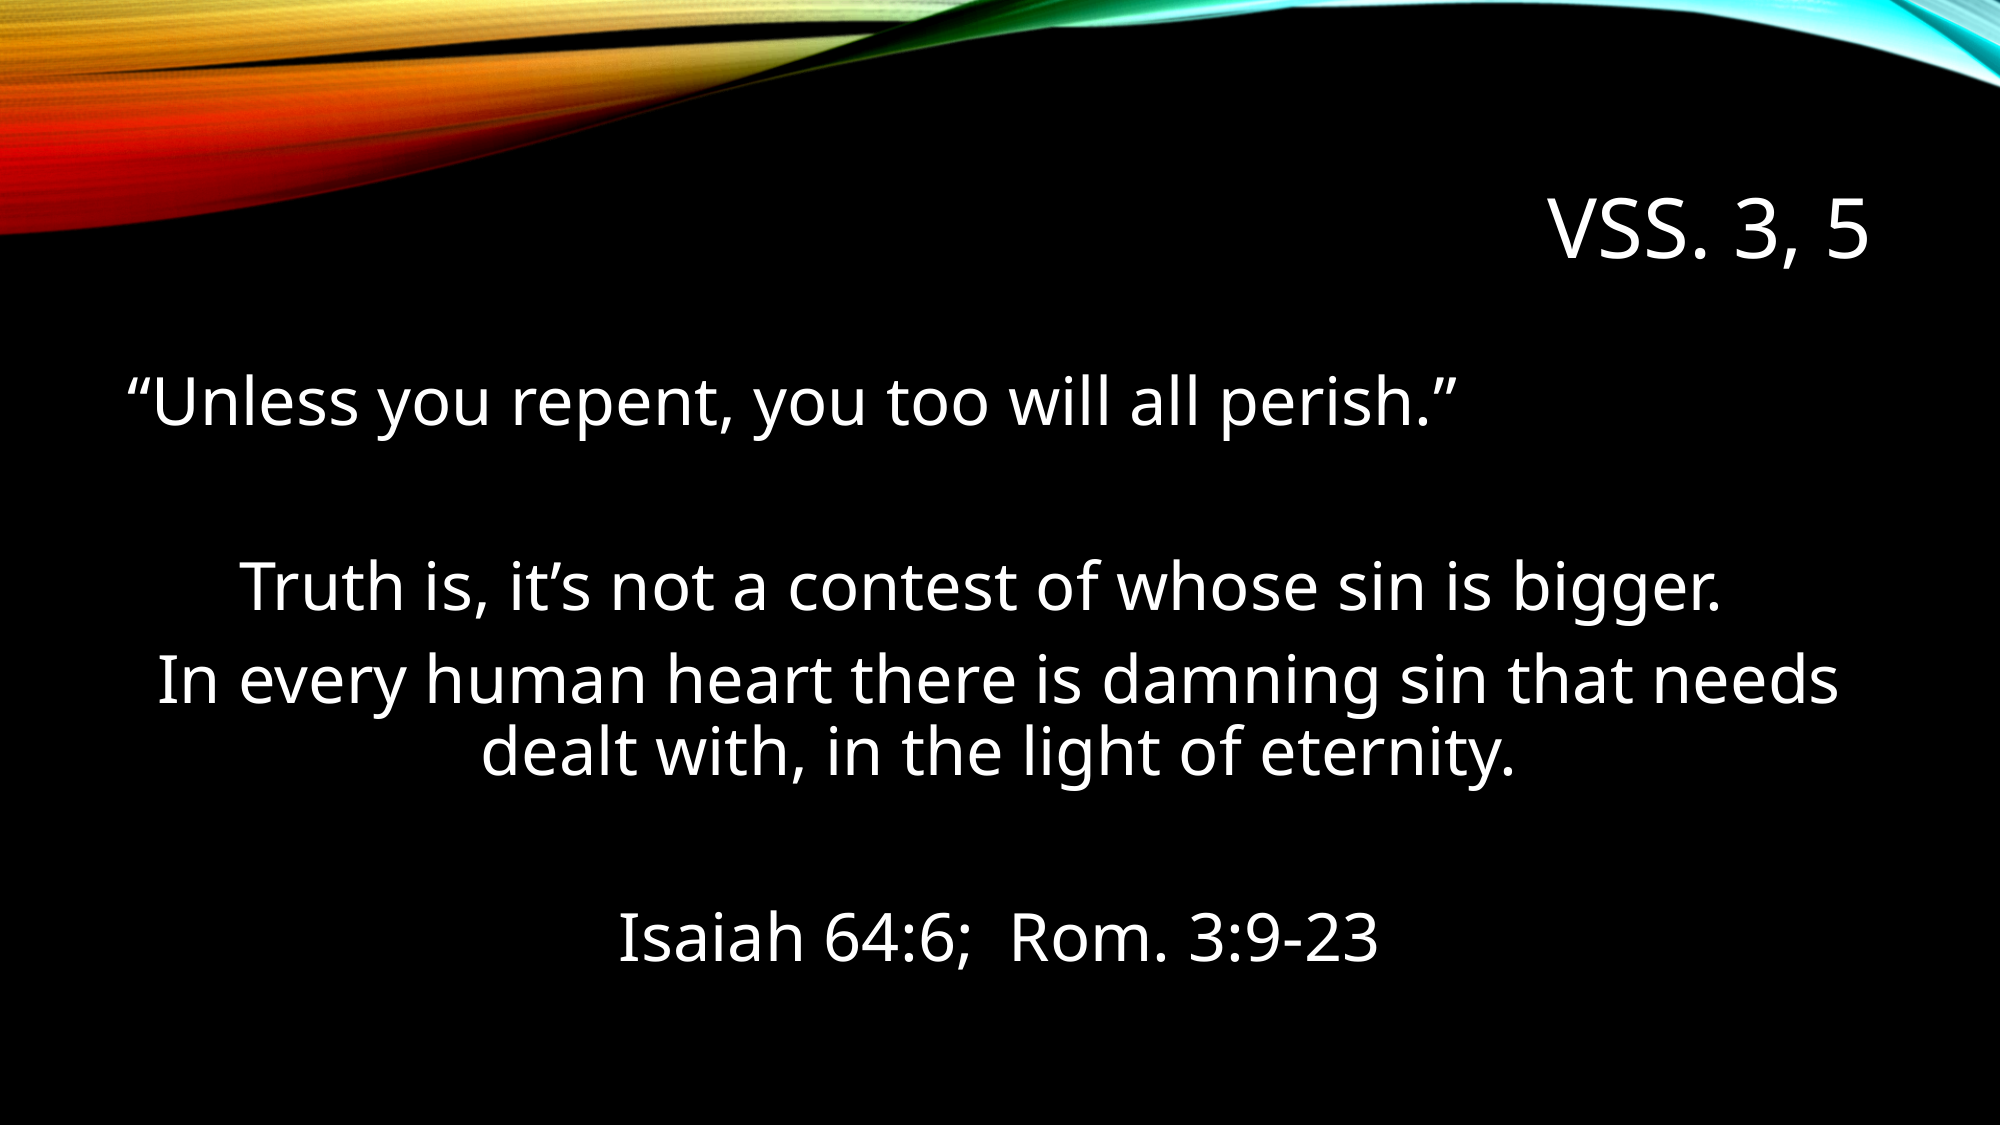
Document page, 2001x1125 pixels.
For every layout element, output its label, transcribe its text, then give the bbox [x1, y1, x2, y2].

title Vss. 3, 5 [474, 125, 1888, 338]
picture [0, 0, 2000, 237]
list “Unless you repent, you too will all perish.” Truth is, it’s not a contest of whose sin is bigger. In every human heart there is damning sin that needs dealt with, in the light of eternity. Isaiah 64:6; Rom. 3:9-23 [112, 360, 1888, 1021]
